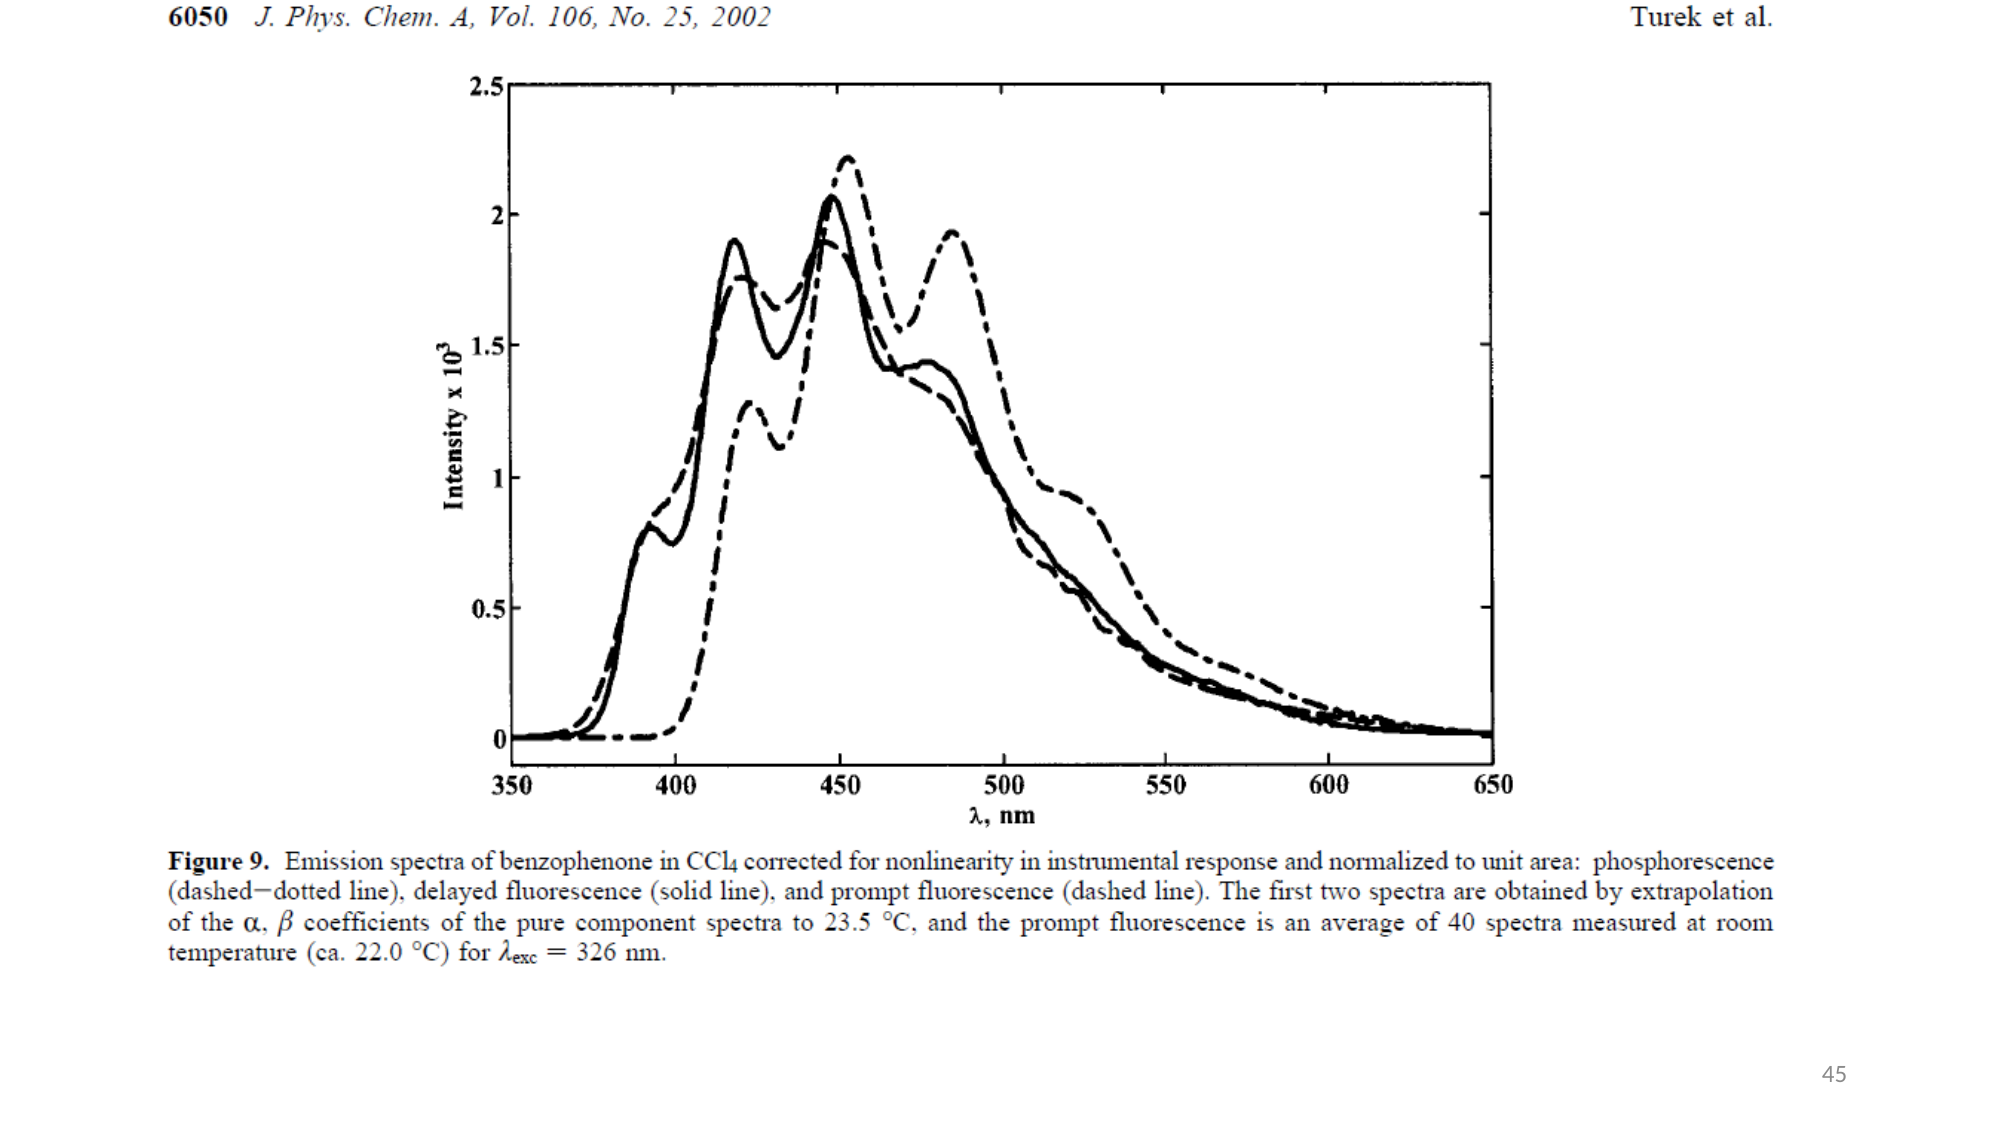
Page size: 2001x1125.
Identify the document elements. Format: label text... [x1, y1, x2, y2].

slide_number 45 [1412, 1042, 1863, 1103]
picture [152, 0, 1786, 990]
